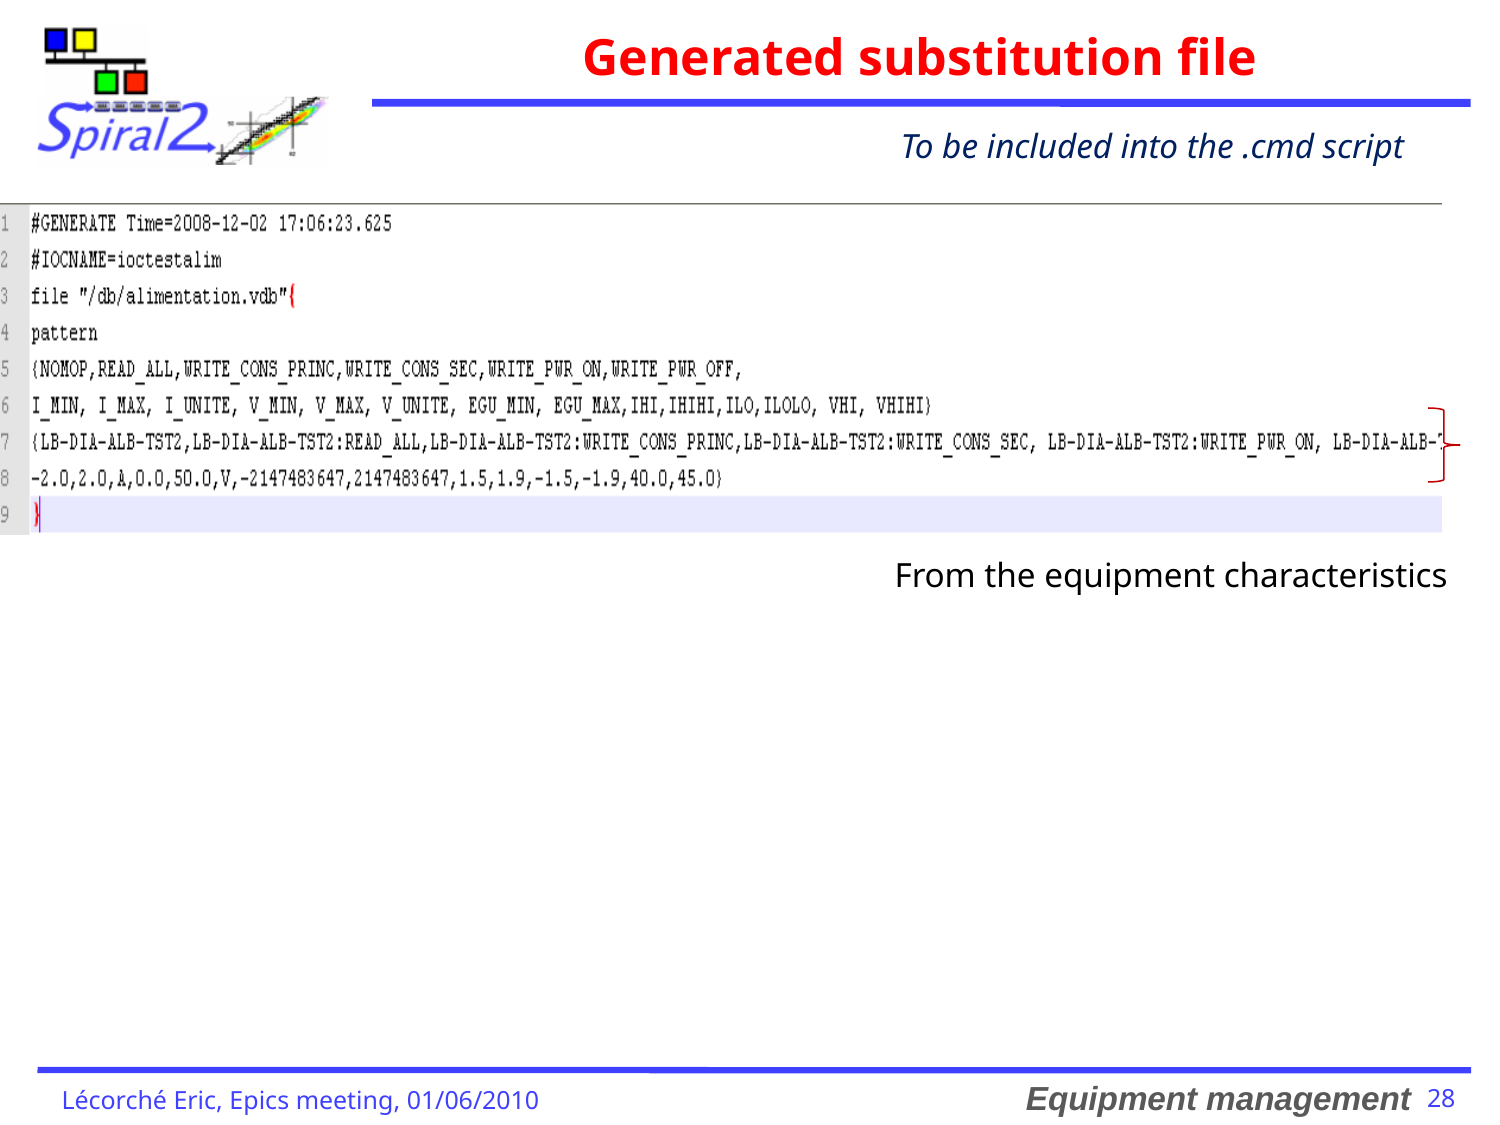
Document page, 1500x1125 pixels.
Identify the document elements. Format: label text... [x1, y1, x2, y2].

picture [37, 25, 329, 174]
picture [0, 203, 1442, 535]
text_box From the equipment characteristics [879, 547, 1474, 602]
text_box [1446, 442, 1461, 448]
title Generated substitution file [410, 0, 1429, 112]
text_box Equipment management [817, 1069, 1427, 1125]
text_box To be included into the .cmd script [885, 117, 1476, 173]
